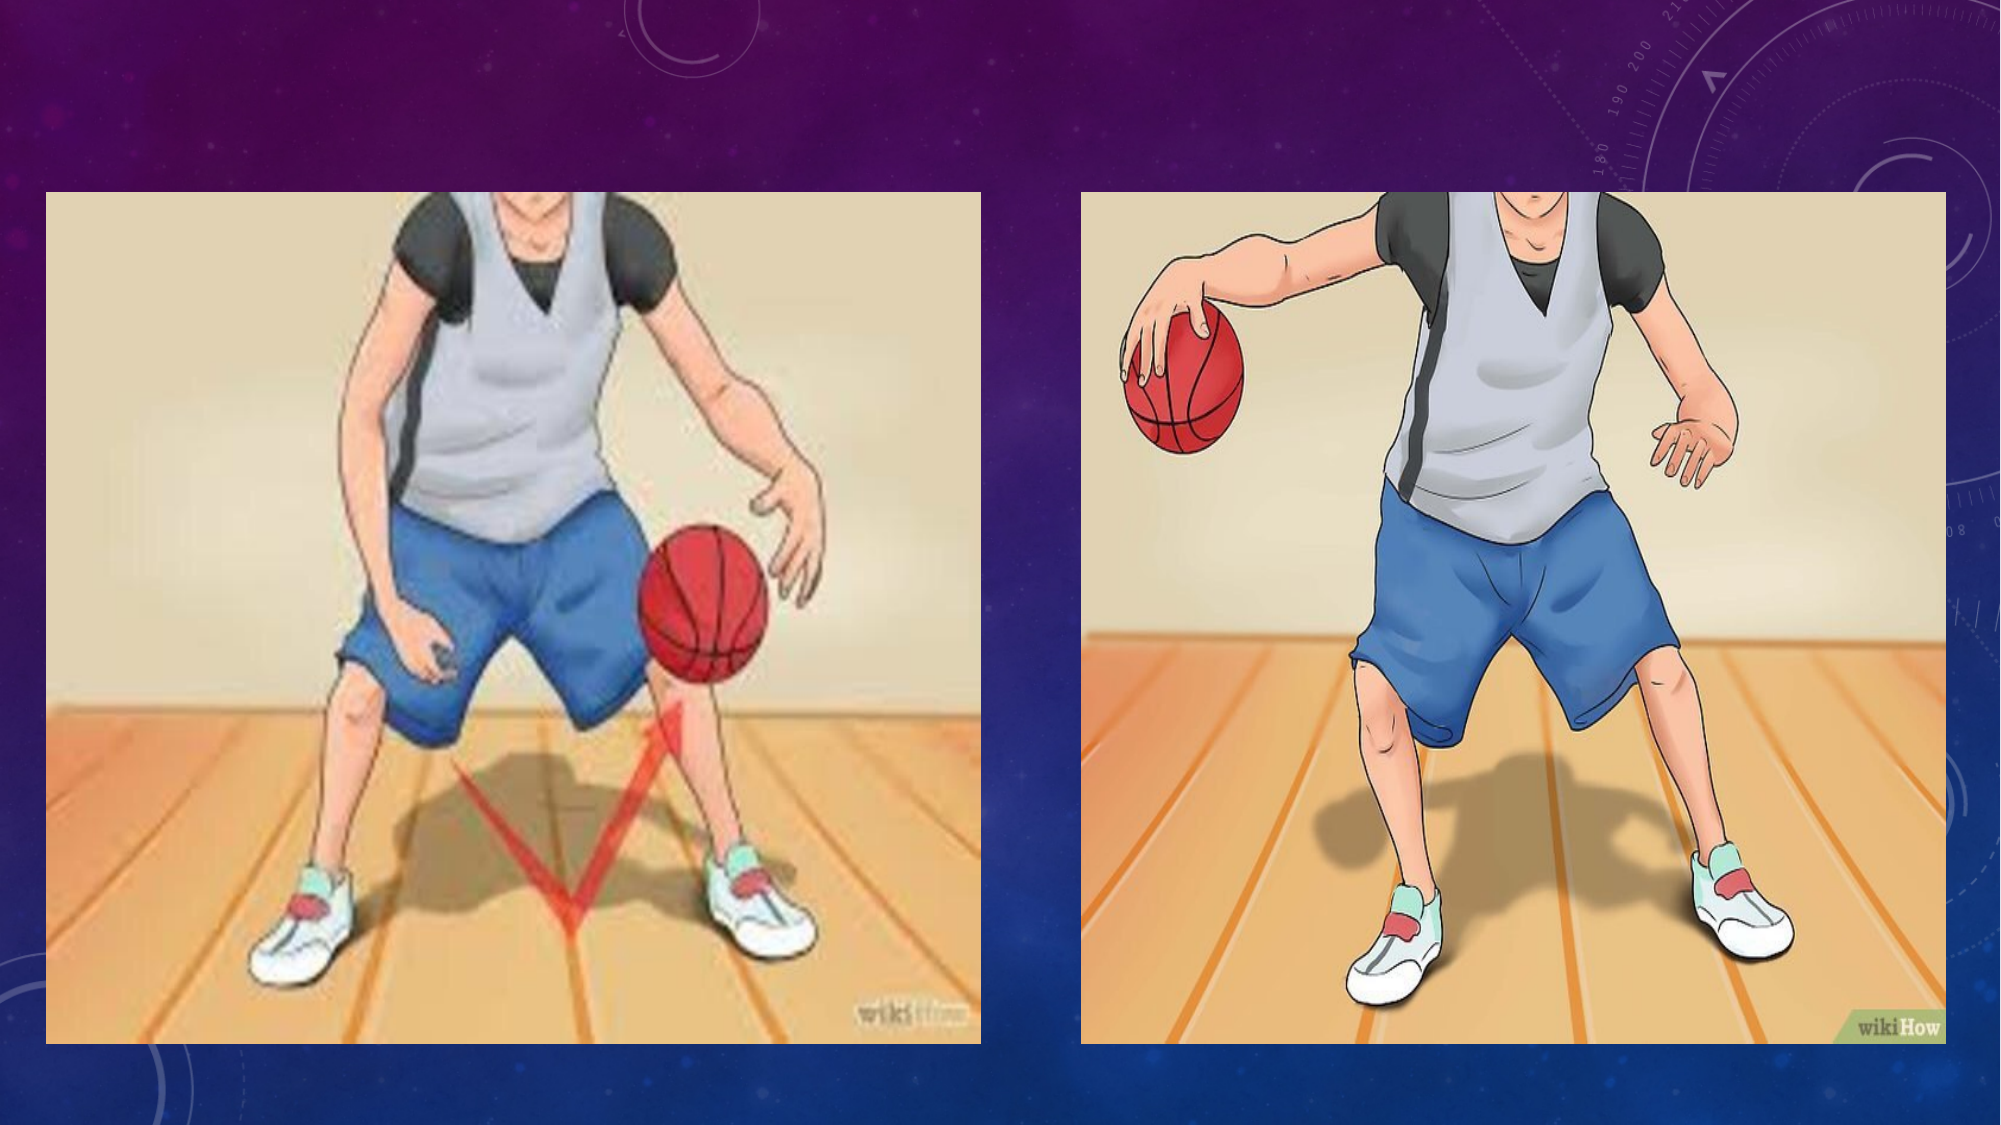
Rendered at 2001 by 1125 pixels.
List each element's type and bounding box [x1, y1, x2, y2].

picture [0, 0, 2001, 1125]
list [1081, 191, 1946, 1044]
